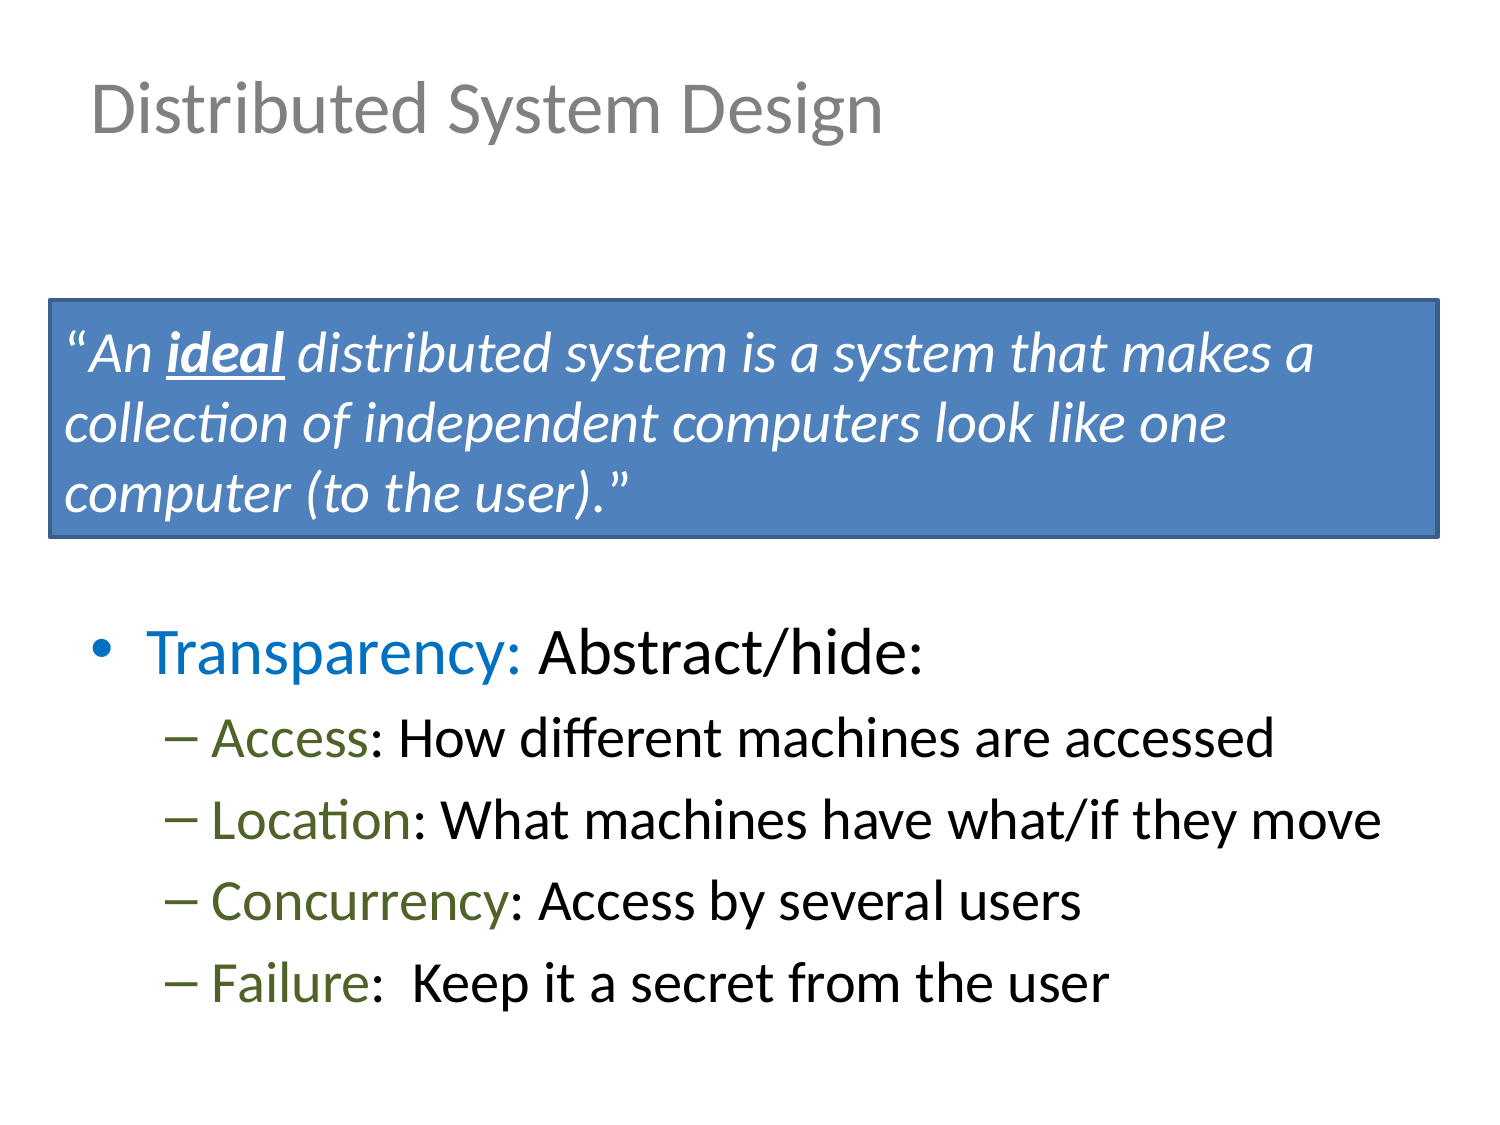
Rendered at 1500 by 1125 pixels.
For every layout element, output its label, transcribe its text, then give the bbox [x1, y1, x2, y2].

text_box “An ideal distributed system is a system that makes a collection of independent computers look like one computer (to the user).” [48, 298, 1440, 539]
list Transparency: Abstract/hide: Access: How different machines are accessed Location: What machines have what/if they move Concurrency: Access by several users Failure: Keep it a secret from the user [75, 539, 1425, 1063]
title Distributed System Design [75, 45, 1425, 163]
